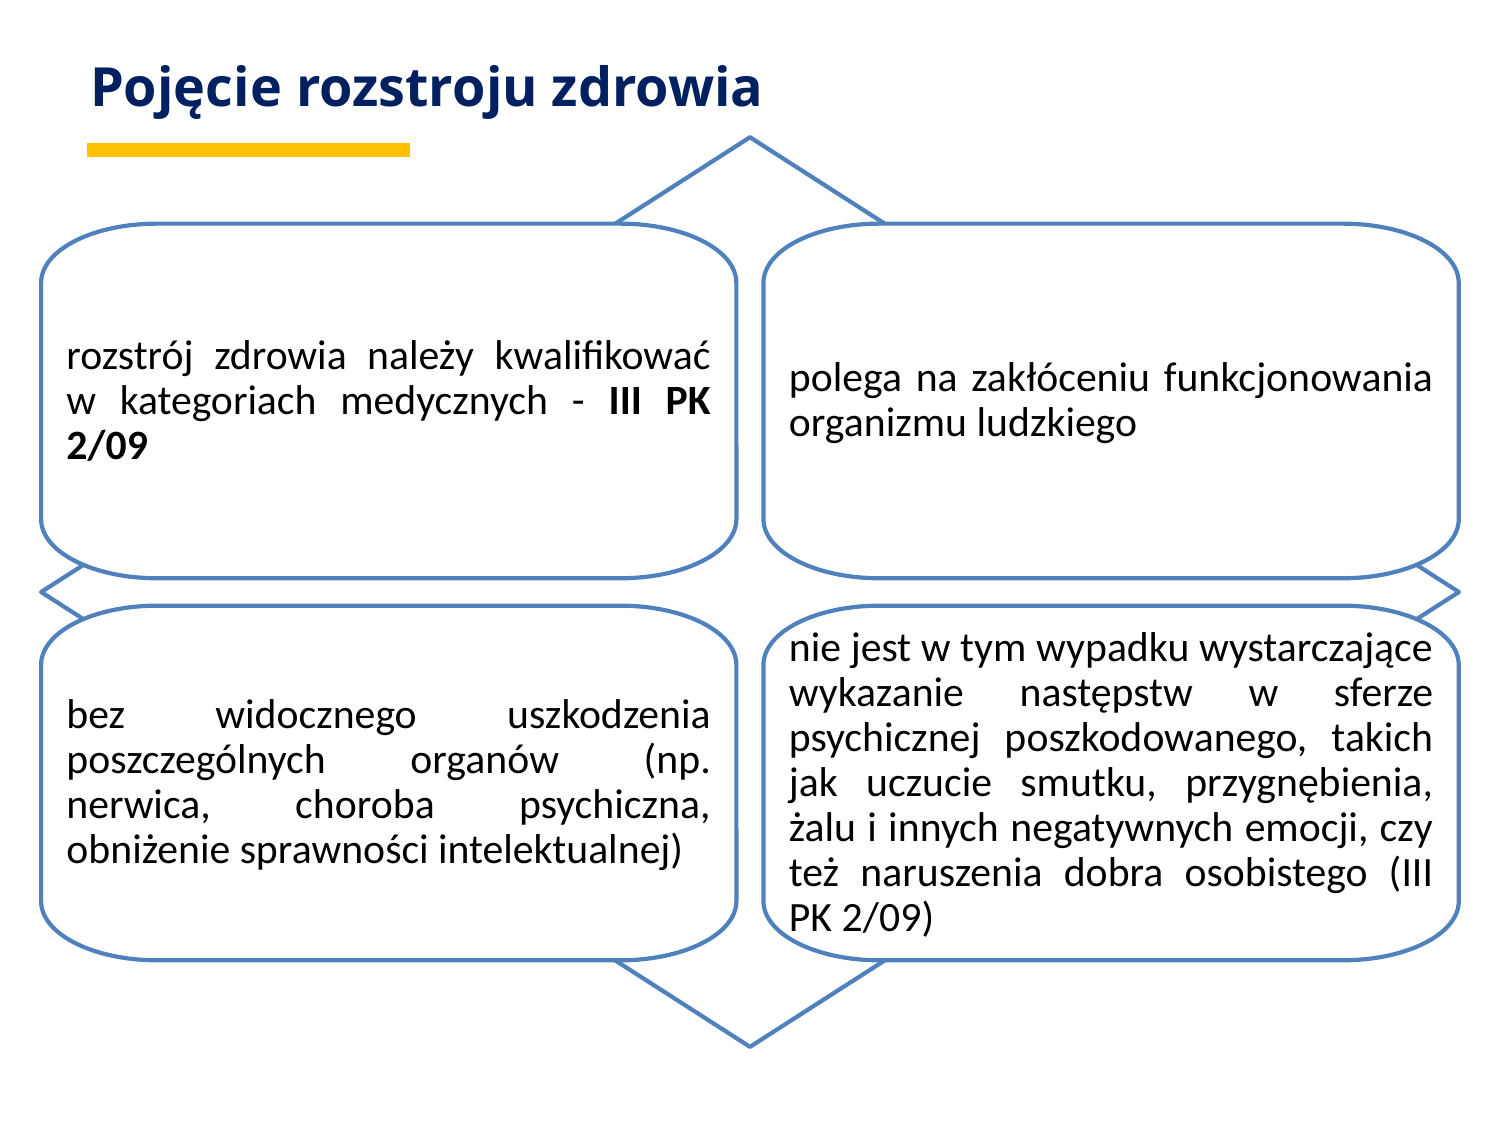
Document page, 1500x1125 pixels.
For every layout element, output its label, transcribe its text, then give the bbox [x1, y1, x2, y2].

title Pojęcie rozstroju zdrowia [75, 45, 1425, 126]
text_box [40, 136, 1460, 1048]
